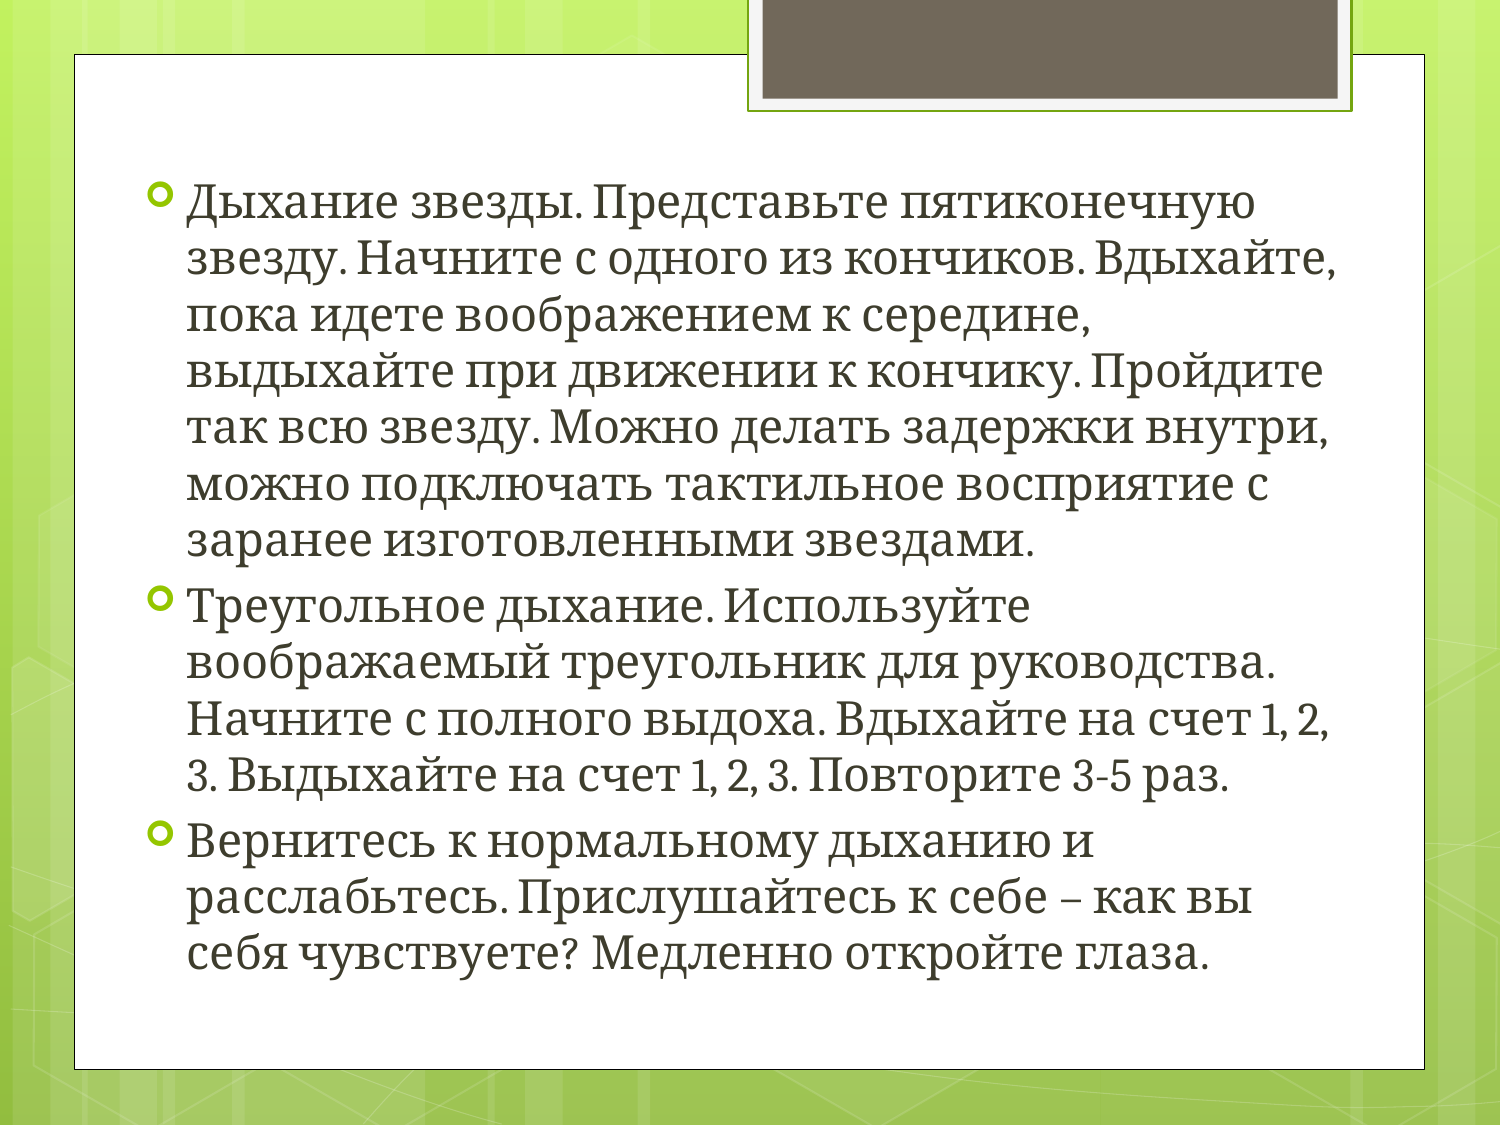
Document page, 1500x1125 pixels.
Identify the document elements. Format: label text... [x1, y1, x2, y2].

list Дыхание звезды. Представьте пятиконечную звезду. Начните с одного из кончиков. Вдыхайте, пока идете воображением к середине, выдыхайте при движении к кончику. Пройдите так всю звезду. Можно делать задержки внутри, можно подключать тактильное восприятие с заранее изготовленными звездами. Треугольное дыхание. Используйте воображаемый треугольник для руководства. Начните с полного выдоха. Вдыхайте на счет 1, 2, 3. Выдыхайте на счет 1, 2, 3. Повторите 3-5 раз. Вернитесь к нормальному дыханию и расслабьтесь. Прислушайтесь к себе – как вы себя чувствуете? Медленно откройте глаза. [119, 163, 1370, 1036]
